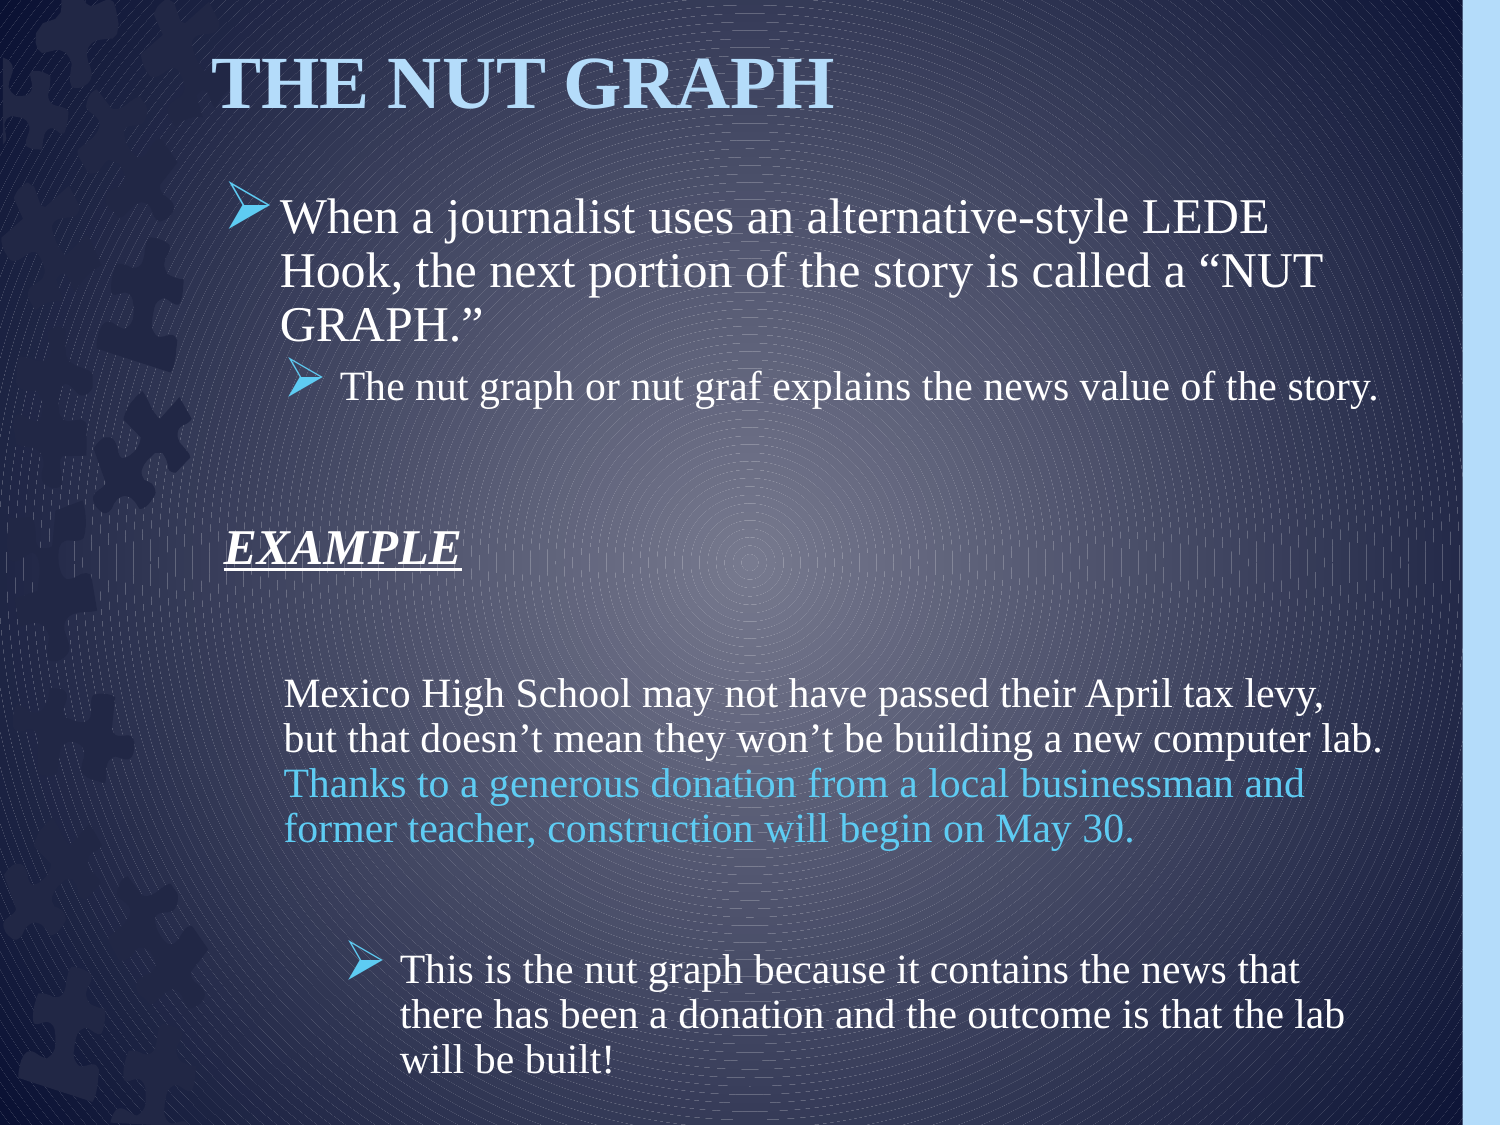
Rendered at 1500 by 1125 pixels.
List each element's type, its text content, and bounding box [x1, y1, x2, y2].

list When a journalist uses an alternative-style LEDE Hook, the next portion of the story is called a “NUT GRAPH.” The nut graph or nut graf explains the news value of the story. EXAMPLE Mexico High School may not have passed their April tax levy, but that doesn’t mean they won’t be building a new computer lab. Thanks to a generous donation from a local businessman and former teacher, construction will begin on May 30. This is the nut graph because it contains the news that there has been a donation and the outcome is that the lab will be built! [196, 233, 1400, 925]
title THE NUT GRAPH [196, 29, 1400, 233]
